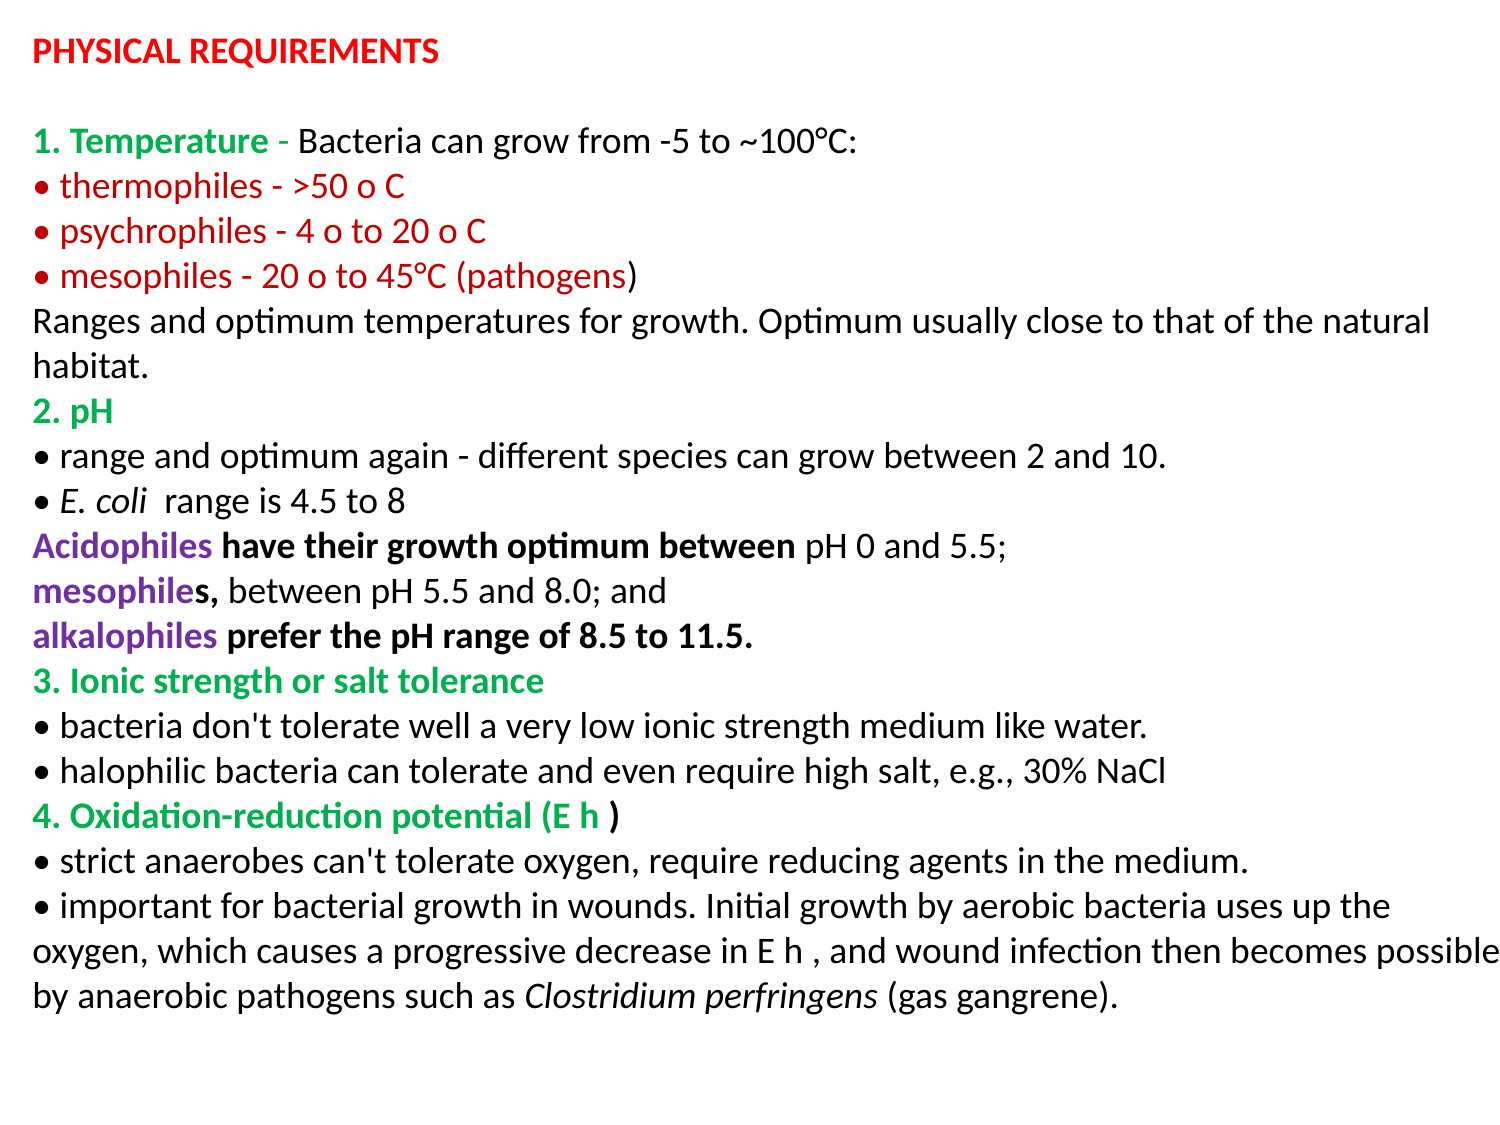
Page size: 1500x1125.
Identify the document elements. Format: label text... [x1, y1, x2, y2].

text_box PHYSICAL REQUIREMENTS 1. Temperature - Bacteria can grow from -5 to ~100°C: • thermophiles - >50 o C • psychrophiles - 4 o to 20 o C • mesophiles - 20 o to 45°C (pathogens) Ranges and optimum temperatures for growth. Optimum usually close to that of the natural habitat. 2. pH • range and optimum again - different species can grow between 2 and 10. • E. coli range is 4.5 to 8 Acidophiles have their growth optimum between pH 0 and 5.5; mesophiles, between pH 5.5 and 8.0; and alkalophiles prefer the pH range of 8.5 to 11.5. 3. Ionic strength or salt tolerance • bacteria don't tolerate well a very low ionic strength medium like water. • halophilic bacteria can tolerate and even require high salt, e.g., 30% NaCl 4. Oxidation-reduction potential (E h ) • strict anaerobes can't tolerate oxygen, require reducing agents in the medium. • important for bacterial growth in wounds. Initial growth by aerobic bacteria uses up the oxygen, which causes a progressive decrease in E h , and wound infection then becomes possible by anaerobic pathogens such as Clostridium perfringens (gas gangrene). [17, 19, 1500, 1069]
